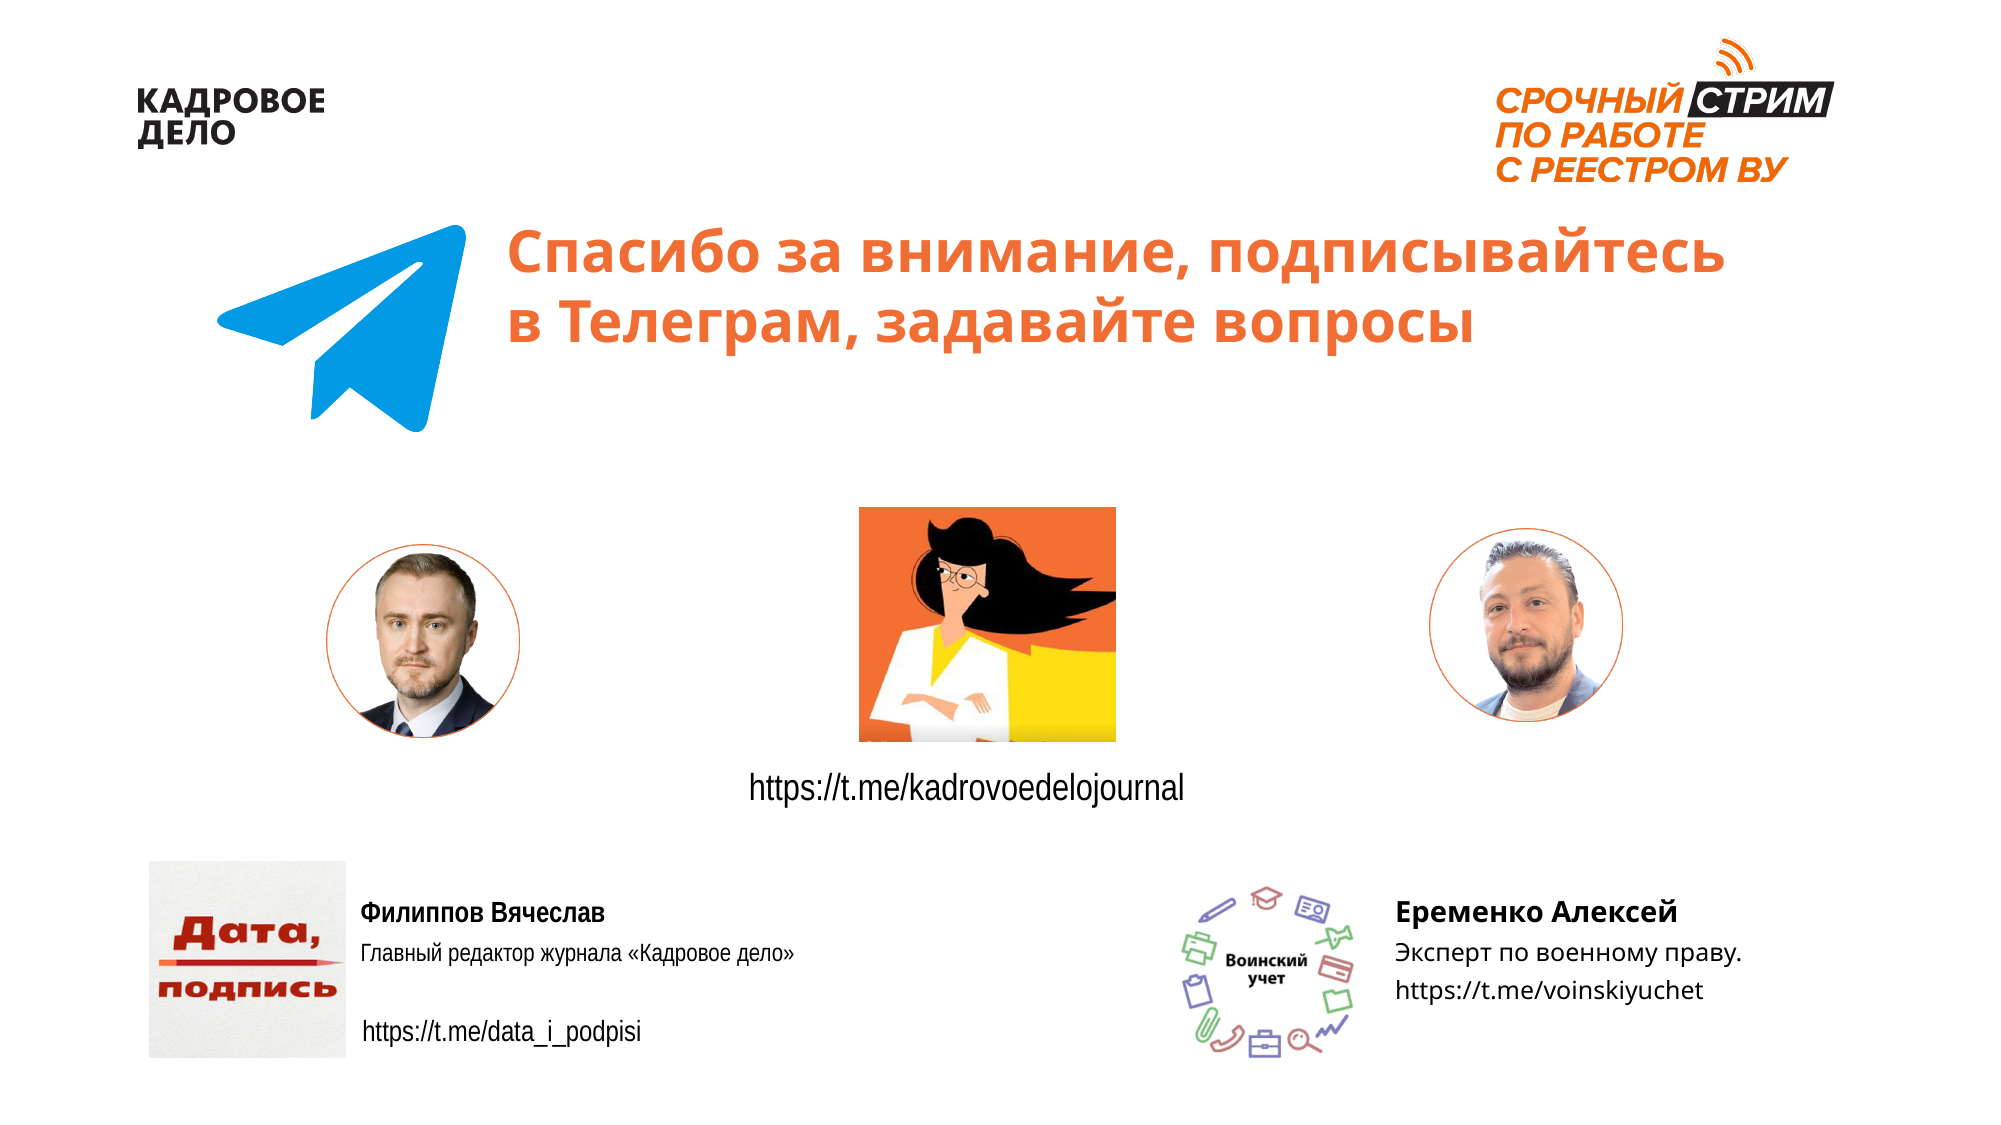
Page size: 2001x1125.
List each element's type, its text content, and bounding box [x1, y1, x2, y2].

text_box https://t.me/data_i_podpisi [350, 1004, 657, 1055]
text_box Филиппов Вячеслав Главный редактор журнала «Кадровое дело» [345, 875, 860, 1077]
picture [859, 507, 1116, 742]
text_box https://t.me/kadrovoedelojournal [734, 755, 1309, 816]
picture [1429, 528, 1623, 722]
picture [217, 247, 466, 453]
picture [1495, 36, 1843, 182]
picture [148, 861, 346, 1059]
picture [138, 88, 324, 149]
picture [217, 204, 466, 317]
picture [326, 544, 520, 738]
text_box Еременко Алексей Эксперт по военному праву. https://t.me/voinskiyuchet [1380, 875, 1866, 1125]
text_box Спасибо за внимание, подписывайтесь в Телеграм, задавайте вопросы [491, 206, 1866, 453]
picture [1178, 883, 1354, 1059]
